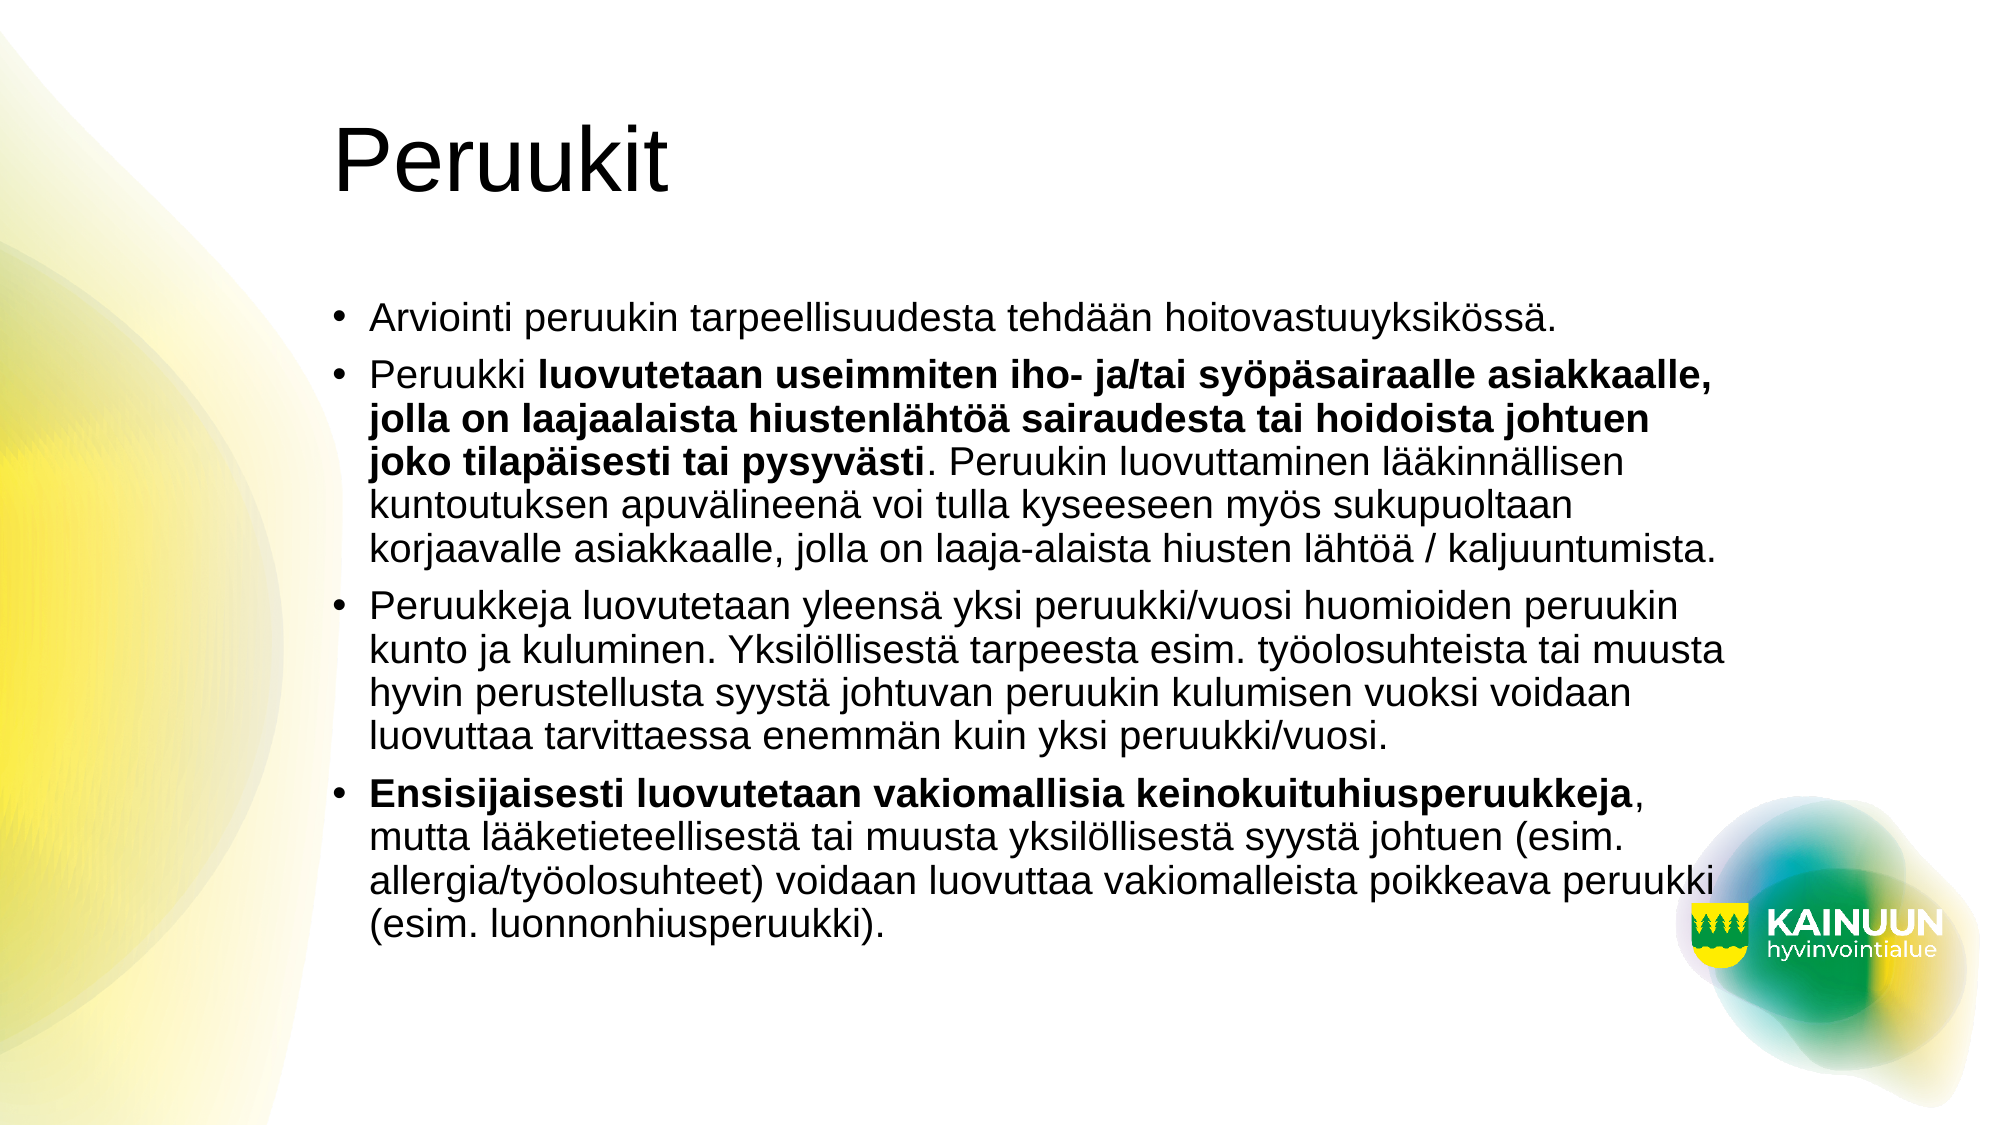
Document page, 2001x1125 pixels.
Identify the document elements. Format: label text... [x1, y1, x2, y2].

picture [1670, 794, 1984, 1108]
picture [0, 0, 365, 1125]
list Arviointi peruukin tarpeellisuudesta tehdään hoitovastuuyksikössä. Peruukki luovutetaan useimmiten iho- ja/tai syöpäsairaalle asiakkaalle, jolla on laajaalaista hiustenlähtöä sairaudesta tai hoidoista johtuen joko tilapäisesti tai pysyvästi. Peruukin luovuttaminen lääkinnällisen kuntoutuksen apuvälineenä voi tulla kyseeseen myös sukupuoltaan korjaavalle asiakkaalle, jolla on laaja-alaista hiusten lähtöä / kaljuuntumista. Peruukkeja luovutetaan yleensä yksi peruukki/vuosi huomioiden peruukin kunto ja kuluminen. Yksilöllisestä tarpeesta esim. työolosuhteista tai muusta hyvin perustellusta syystä johtuvan peruukin kulumisen vuoksi voidaan luovuttaa tarvittaessa enemmän kuin yksi peruukki/vuosi. Ensisijaisesti luovutetaan vakiomallisia keinokuituhiusperuukkeja, mutta lääketieteellisestä tai muusta yksilöllisestä syystä johtuen (esim. allergia/työolosuhteet) voidaan luovuttaa vakiomalleista poikkeava peruukki (esim. luonnonhiusperuukki). [317, 288, 1743, 1003]
title Peruukit [317, 52, 1601, 271]
